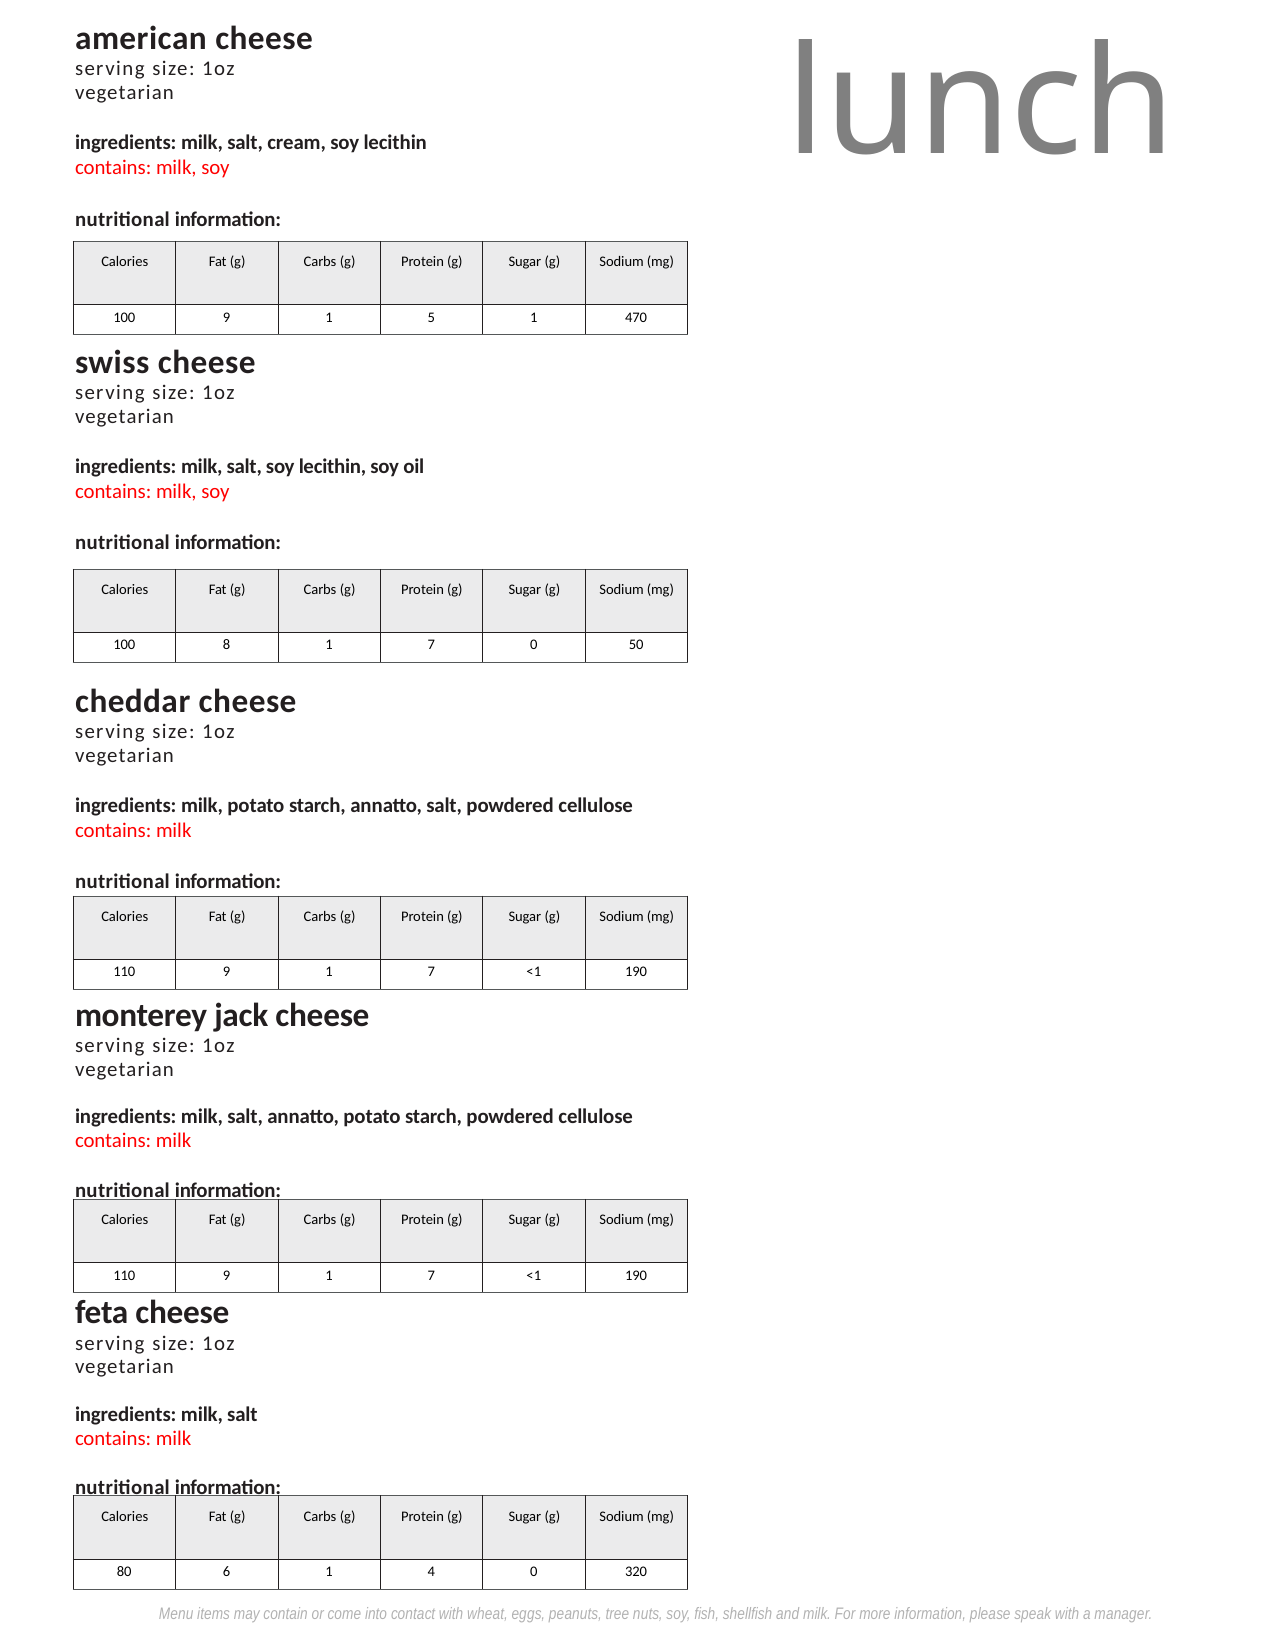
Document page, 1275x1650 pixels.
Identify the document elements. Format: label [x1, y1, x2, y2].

table_cell [74, 960, 175, 989]
table_header [586, 242, 687, 304]
table_header [176, 242, 278, 304]
table_cell [176, 1263, 278, 1289]
table_cell [483, 633, 585, 662]
table_cell [483, 305, 585, 334]
table_header [381, 1200, 482, 1262]
table_cell [279, 633, 380, 662]
table_header [381, 570, 482, 632]
table_cell [74, 305, 175, 334]
table_cell [586, 633, 687, 662]
table_cell [381, 305, 482, 334]
text_box [72, 1289, 1202, 1499]
table_header [279, 242, 380, 304]
table_cell [483, 960, 585, 989]
table_header [279, 570, 380, 632]
table_cell [586, 305, 687, 334]
text_box [72, 678, 1275, 893]
table_header [176, 1496, 278, 1559]
table_header [381, 1496, 482, 1559]
table_header [381, 242, 482, 304]
table_cell [586, 1560, 687, 1589]
text_box [72, 992, 1202, 1202]
table_cell [74, 1263, 175, 1289]
table_header [586, 1496, 687, 1559]
table_header [74, 242, 175, 304]
table_cell [279, 960, 380, 989]
table_header [176, 897, 278, 959]
table_header [279, 1496, 380, 1559]
table_cell [483, 1560, 585, 1589]
table_header [586, 1200, 687, 1262]
table_cell [176, 633, 278, 662]
table_cell [381, 633, 482, 662]
table_header [74, 897, 175, 959]
table_cell [279, 1263, 380, 1289]
table_header [483, 570, 585, 632]
table_cell [176, 305, 278, 334]
table_header [483, 1496, 585, 1559]
table_cell [586, 960, 687, 989]
table_header [279, 897, 380, 959]
table_cell [586, 1263, 687, 1289]
table_cell [381, 960, 482, 989]
table_header [74, 1496, 175, 1559]
table_cell [176, 1560, 278, 1589]
table_header [483, 1200, 585, 1262]
table_cell [381, 1560, 482, 1589]
table_cell [381, 1263, 482, 1289]
table_header [483, 242, 585, 304]
text_box [72, 339, 1275, 554]
table_header [279, 1200, 380, 1262]
text_box [72, 0, 1275, 231]
table_cell [279, 305, 380, 334]
table_cell [279, 1560, 380, 1589]
table_header [586, 570, 687, 632]
table_header [381, 897, 482, 959]
table_header [586, 897, 687, 959]
table_header [74, 570, 175, 632]
table_cell [176, 960, 278, 989]
table_header [176, 570, 278, 632]
table_cell [74, 1560, 175, 1589]
footer [88, 1602, 1225, 1623]
table_header [176, 1200, 278, 1262]
table_cell [483, 1263, 585, 1289]
table_header [74, 1200, 175, 1262]
table_header [483, 897, 585, 959]
table_cell [74, 633, 175, 662]
